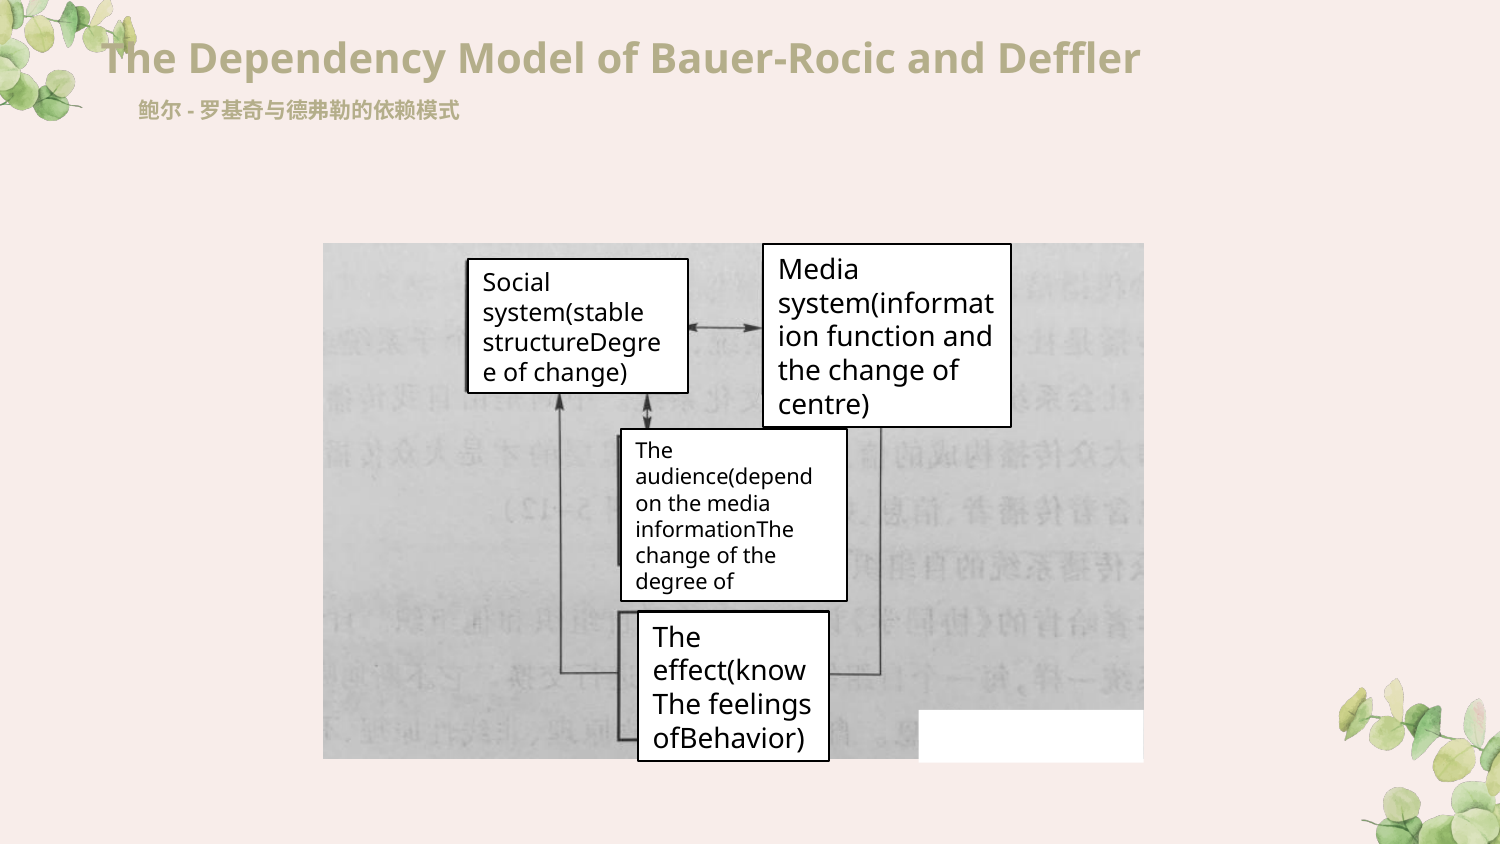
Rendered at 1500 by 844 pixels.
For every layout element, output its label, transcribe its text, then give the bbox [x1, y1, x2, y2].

text_box 鲍尔-罗基奇与德弗勒的依赖模式 [123, 89, 723, 131]
text_box The Dependency Model of Bauer-Rocic and Deffler [85, 24, 1157, 89]
picture [1325, 646, 1500, 844]
picture [0, 0, 137, 192]
picture [323, 243, 1144, 760]
